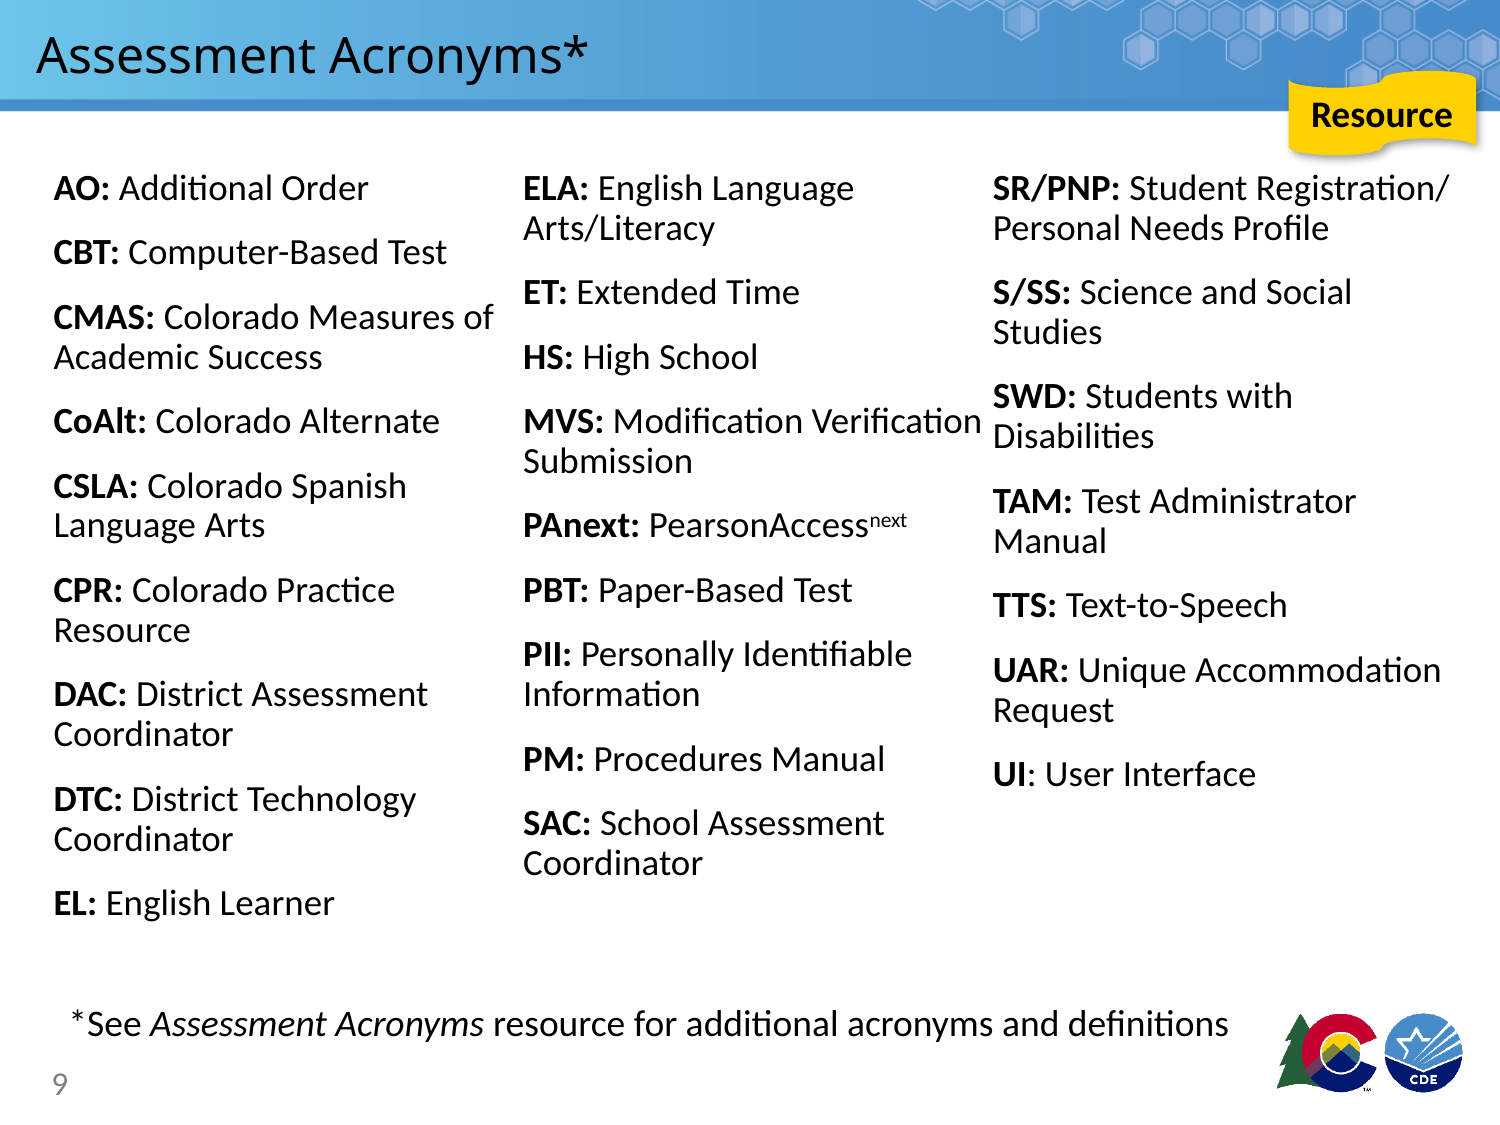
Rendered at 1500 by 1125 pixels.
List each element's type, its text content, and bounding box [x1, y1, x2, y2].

text_box *See Assessment Acronyms resource for additional acronyms and definitions [53, 991, 1289, 1052]
picture [1275, 1012, 1463, 1093]
list AO: Additional Order CBT: Computer-Based Test CMAS: Colorado Measures of Academic Success CoAlt: Colorado Alternate CSLA: Colorado Spanish Language Arts CPR: Colorado Practice Resource DAC: District Assessment Coordinator DTC: District Technology Coordinator EL: English Learner ELA: English Language Arts/Literacy ET: Extended Time HS: High School MVS: Modification Verification Submission PAnext: PearsonAccessnext PBT: Paper-Based Test PII: Personally Identifiable Information PM: Procedures Manual SAC: School Assessment Coordinator SR/PNP: Student Registration/ Personal Needs Profile S/SS: Science and Social Studies SWD: Students with Disabilities TAM: Test Administrator Manual TTS: Text-to-Speech UAR: Unique Accommodation Request UI: User Interface [53, 168, 1463, 1002]
text_box Resource [1288, 70, 1477, 156]
title Assessment Acronyms* [36, 27, 1463, 87]
picture [0, 0, 1500, 112]
slide_number 9 [36, 1054, 375, 1115]
